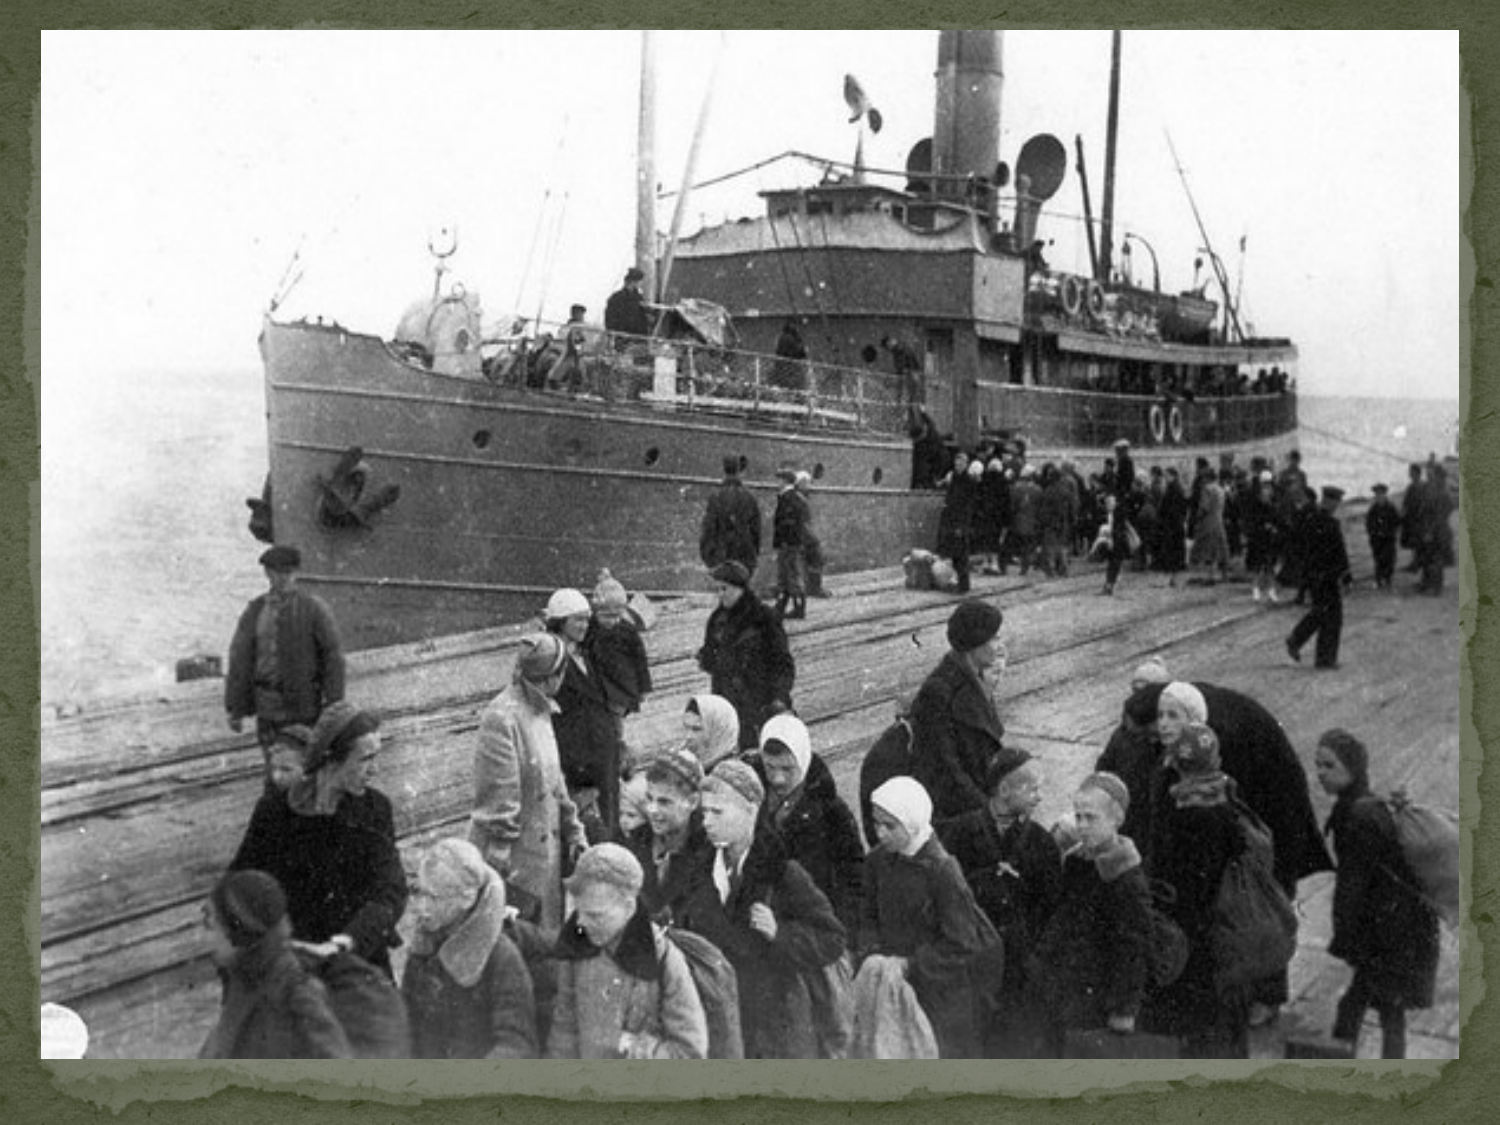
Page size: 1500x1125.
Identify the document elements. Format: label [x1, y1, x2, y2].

picture [40, 30, 1460, 1059]
